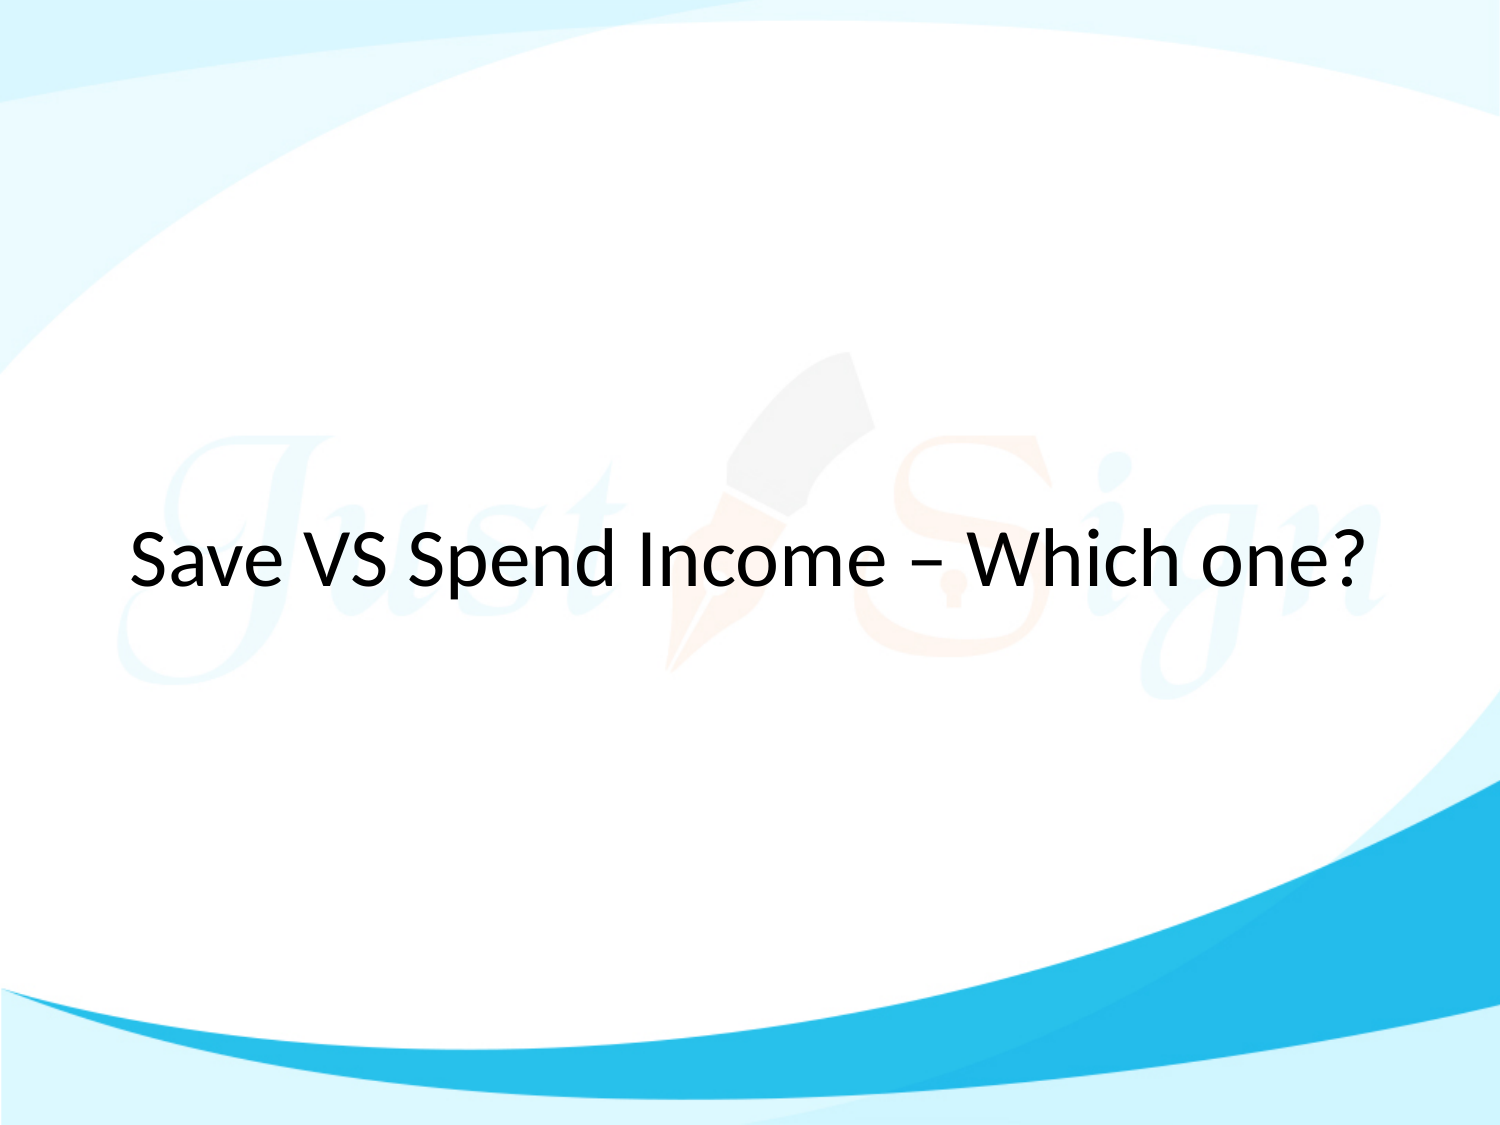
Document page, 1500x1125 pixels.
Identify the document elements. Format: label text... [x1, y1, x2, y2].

picture [0, 0, 1500, 1125]
list Save VS Spend Income – Which one? [75, 262, 1425, 1005]
